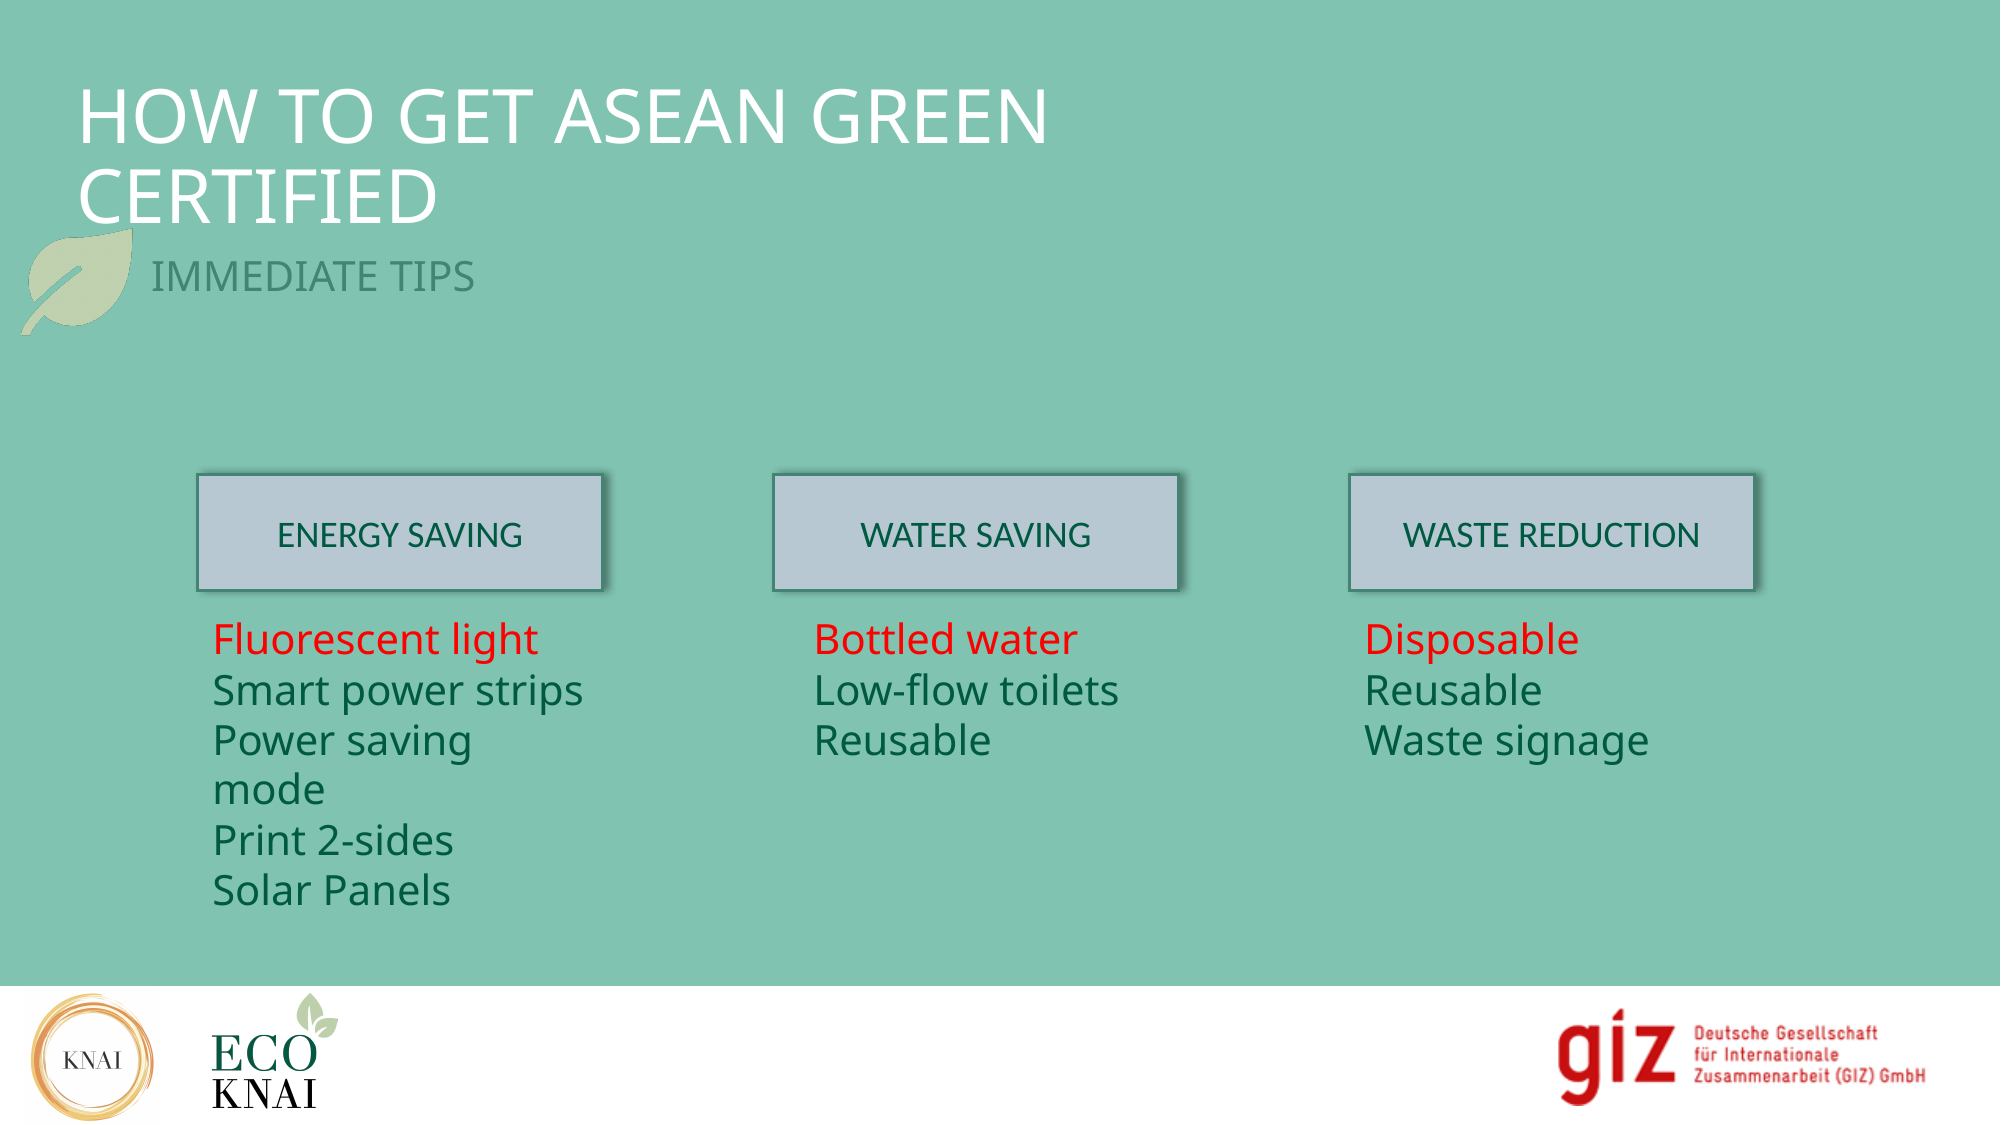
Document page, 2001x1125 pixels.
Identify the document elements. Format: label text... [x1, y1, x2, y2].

text_box Disposable Reusable Waste signage [1349, 606, 1724, 771]
picture [1557, 1008, 1927, 1106]
text_box WATER SAVING [772, 474, 1180, 592]
text_box HOW TO GET ASEAN GREEN CERTIFIED [76, 70, 1187, 274]
picture [1, 206, 152, 357]
text_box Bottled water Low-flow toilets Reusable [798, 606, 1173, 771]
picture [24, 989, 159, 1125]
text_box Fluorescent light Smart power strips Power saving mode Print 2-sides Solar Panels [197, 605, 603, 921]
text_box IMMEDIATE TIPS [152, 247, 1127, 315]
picture [173, 989, 365, 1125]
text_box WASTE REDUCTION [1348, 474, 1755, 592]
text_box ENERGY SAVING [197, 474, 604, 592]
